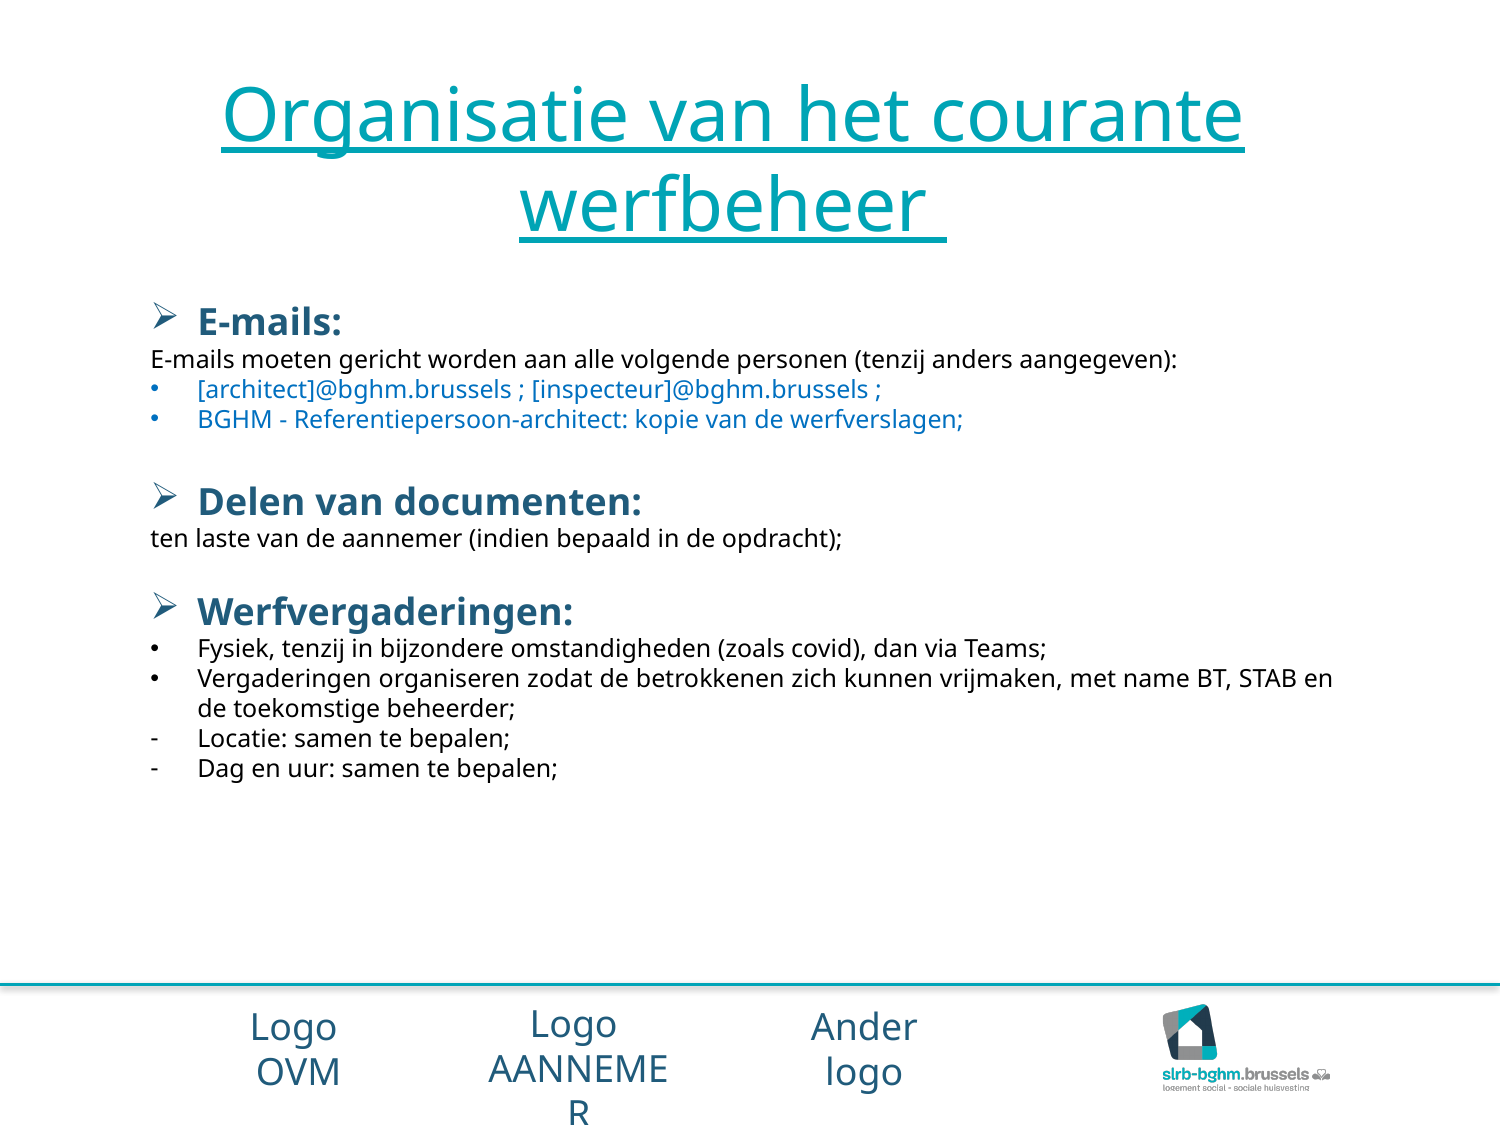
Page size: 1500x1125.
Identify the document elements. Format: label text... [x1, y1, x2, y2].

text_box Organisatie van het courante werfbeheer [159, 77, 1307, 237]
text_box Ander logo [757, 995, 982, 1125]
picture [1162, 1004, 1331, 1092]
text_box Logo AANNEMER [466, 995, 691, 1125]
text_box Logo OVM [186, 995, 411, 1100]
text_box E-mails: E-mails moeten gericht worden aan alle volgende personen (tenzij anders aangegeven): [architect]@bghm.brussels ; [inspecteur]@bghm.brussels ; BGHM - Referentiepersoon-architect: kopie van de werfverslagen; Delen van documenten: ten laste van de aannemer (indien bepaald in de opdracht); Werfvergaderingen: Fysiek, tenzij in bijzondere omstandigheden (zoals covid), dan via Teams; Vergaderingen organiseren zodat de betrokkenen zich kunnen vrijmaken, met name BT, STAB en de toekomstige beheerder; Locatie: samen te bepalen; Dag en uur: samen te bepalen; [135, 290, 1351, 835]
